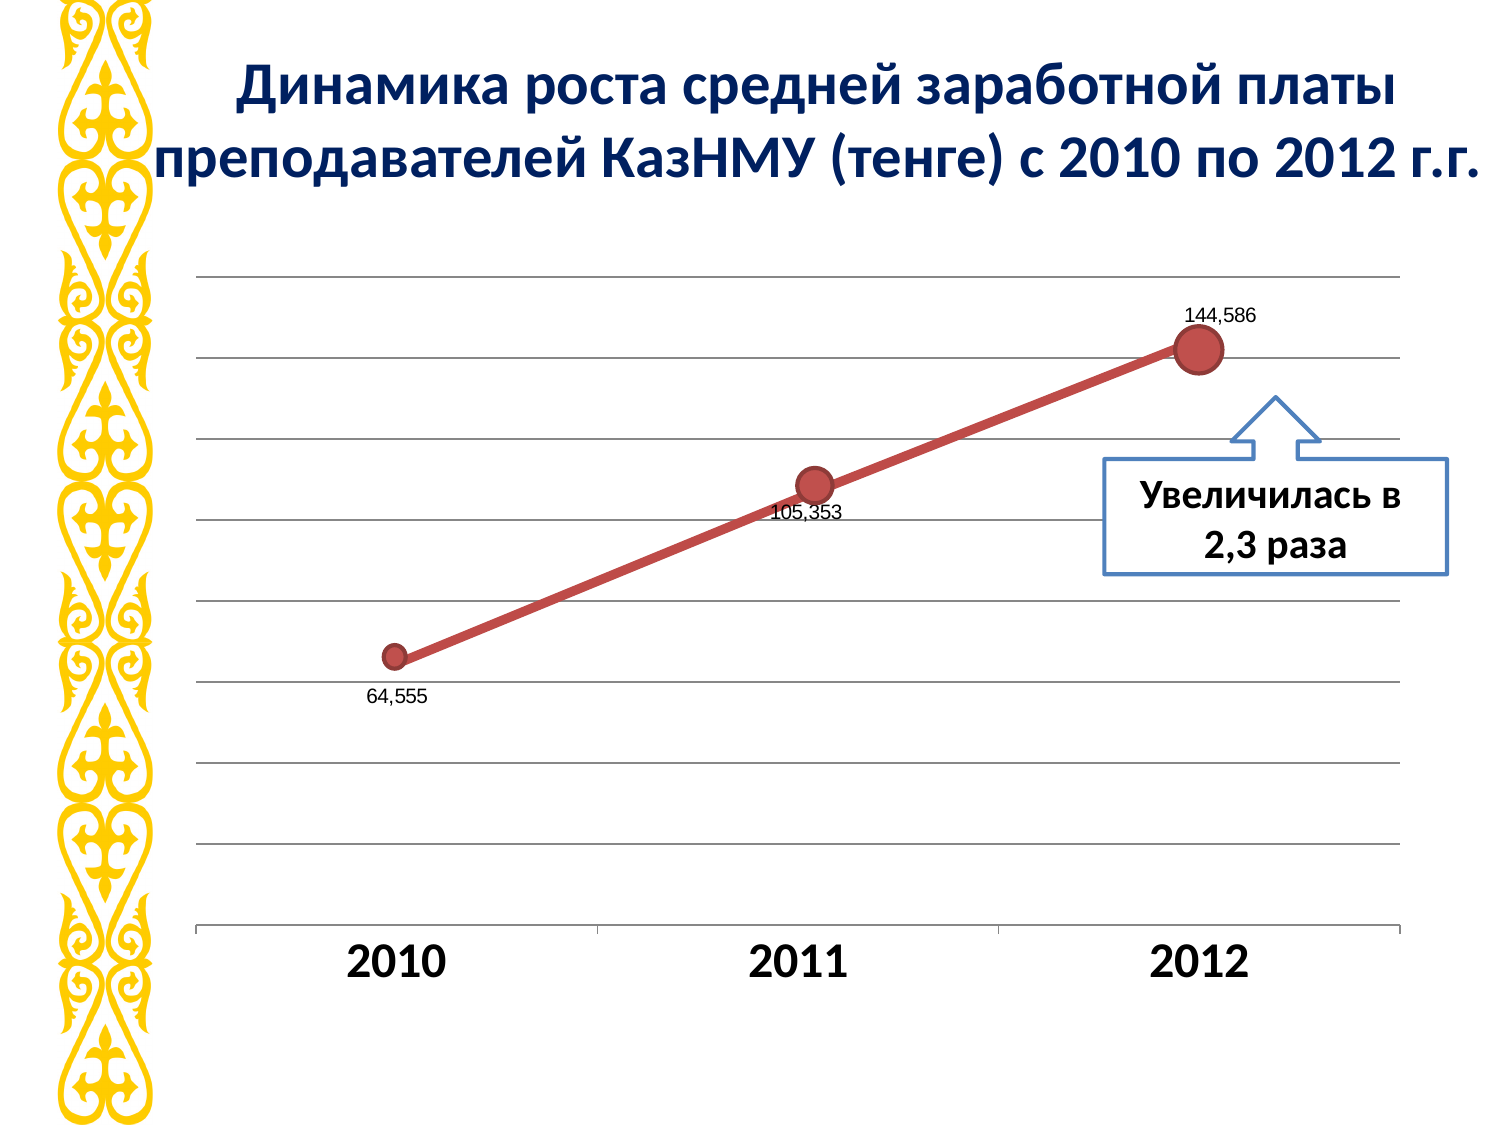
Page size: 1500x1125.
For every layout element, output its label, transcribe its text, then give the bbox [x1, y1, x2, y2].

text_box Увеличилась в 2,3 раза [1430, 456, 1450, 577]
title Динамика роста средней заработной платы преподавателей КазНМУ (тенге) с 2010 по 2012 г.г. [154, 0, 1500, 233]
chart [170, 262, 1426, 1006]
picture [57, 0, 153, 1125]
